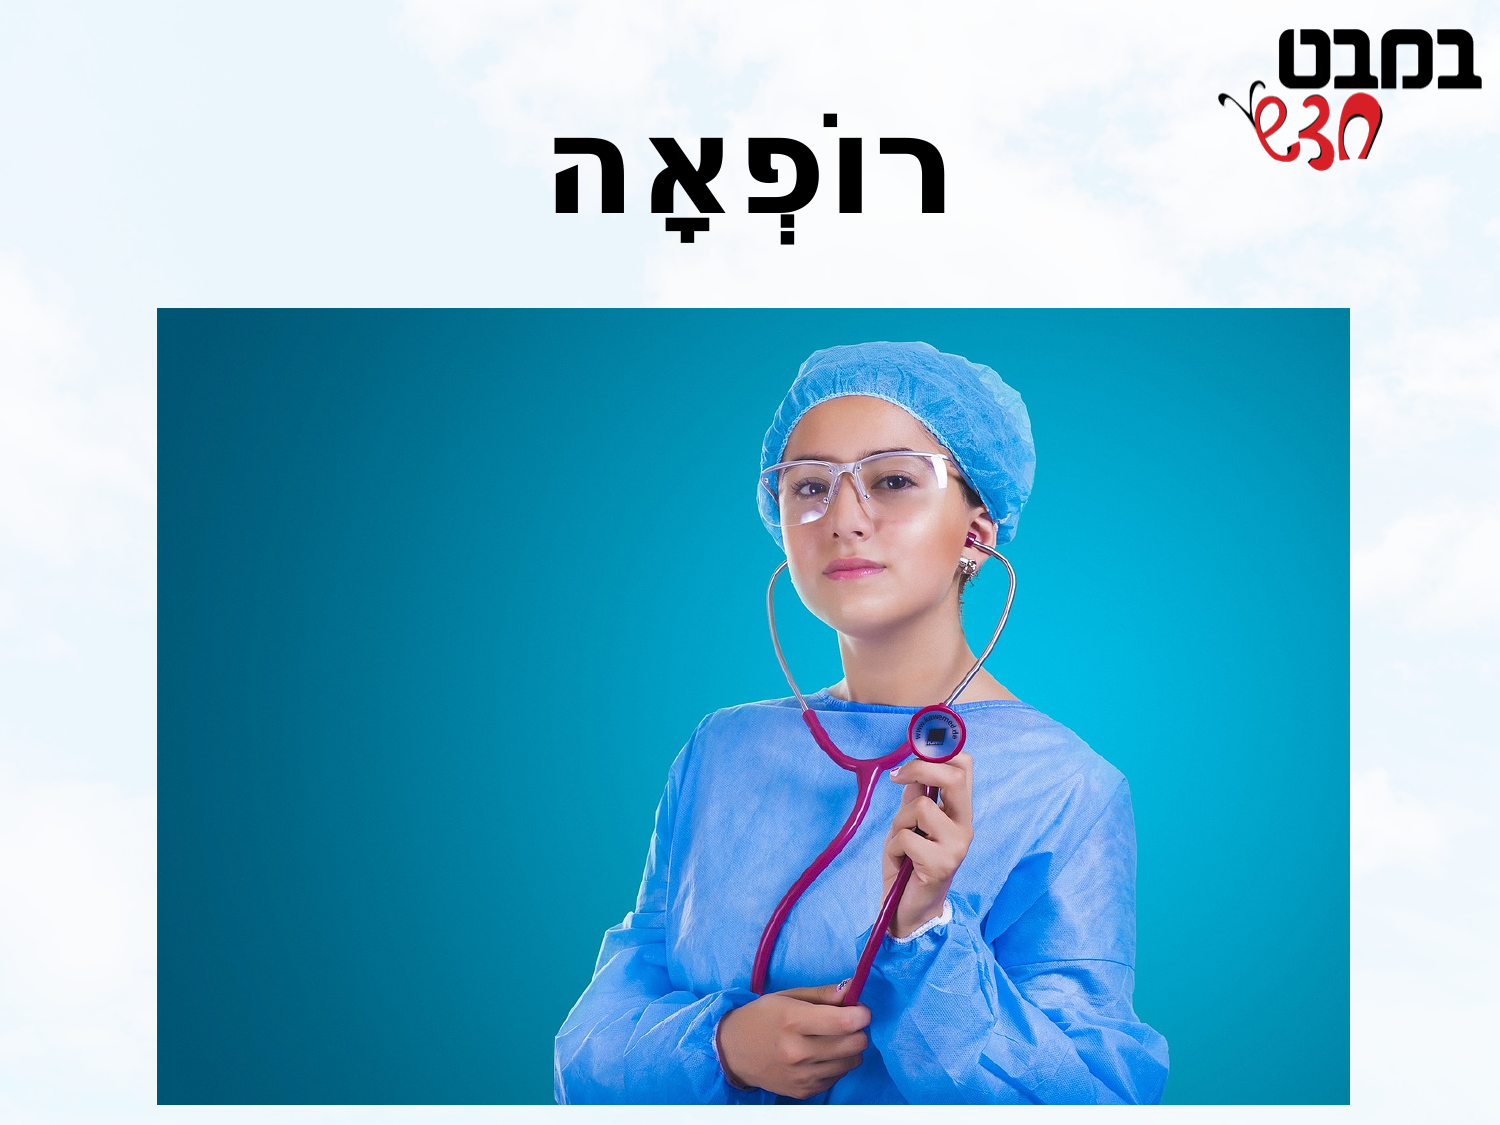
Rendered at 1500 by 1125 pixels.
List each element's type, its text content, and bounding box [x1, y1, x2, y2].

picture [1216, 28, 1484, 172]
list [157, 308, 1350, 1105]
title רוֹפְאָה [103, 59, 1397, 278]
